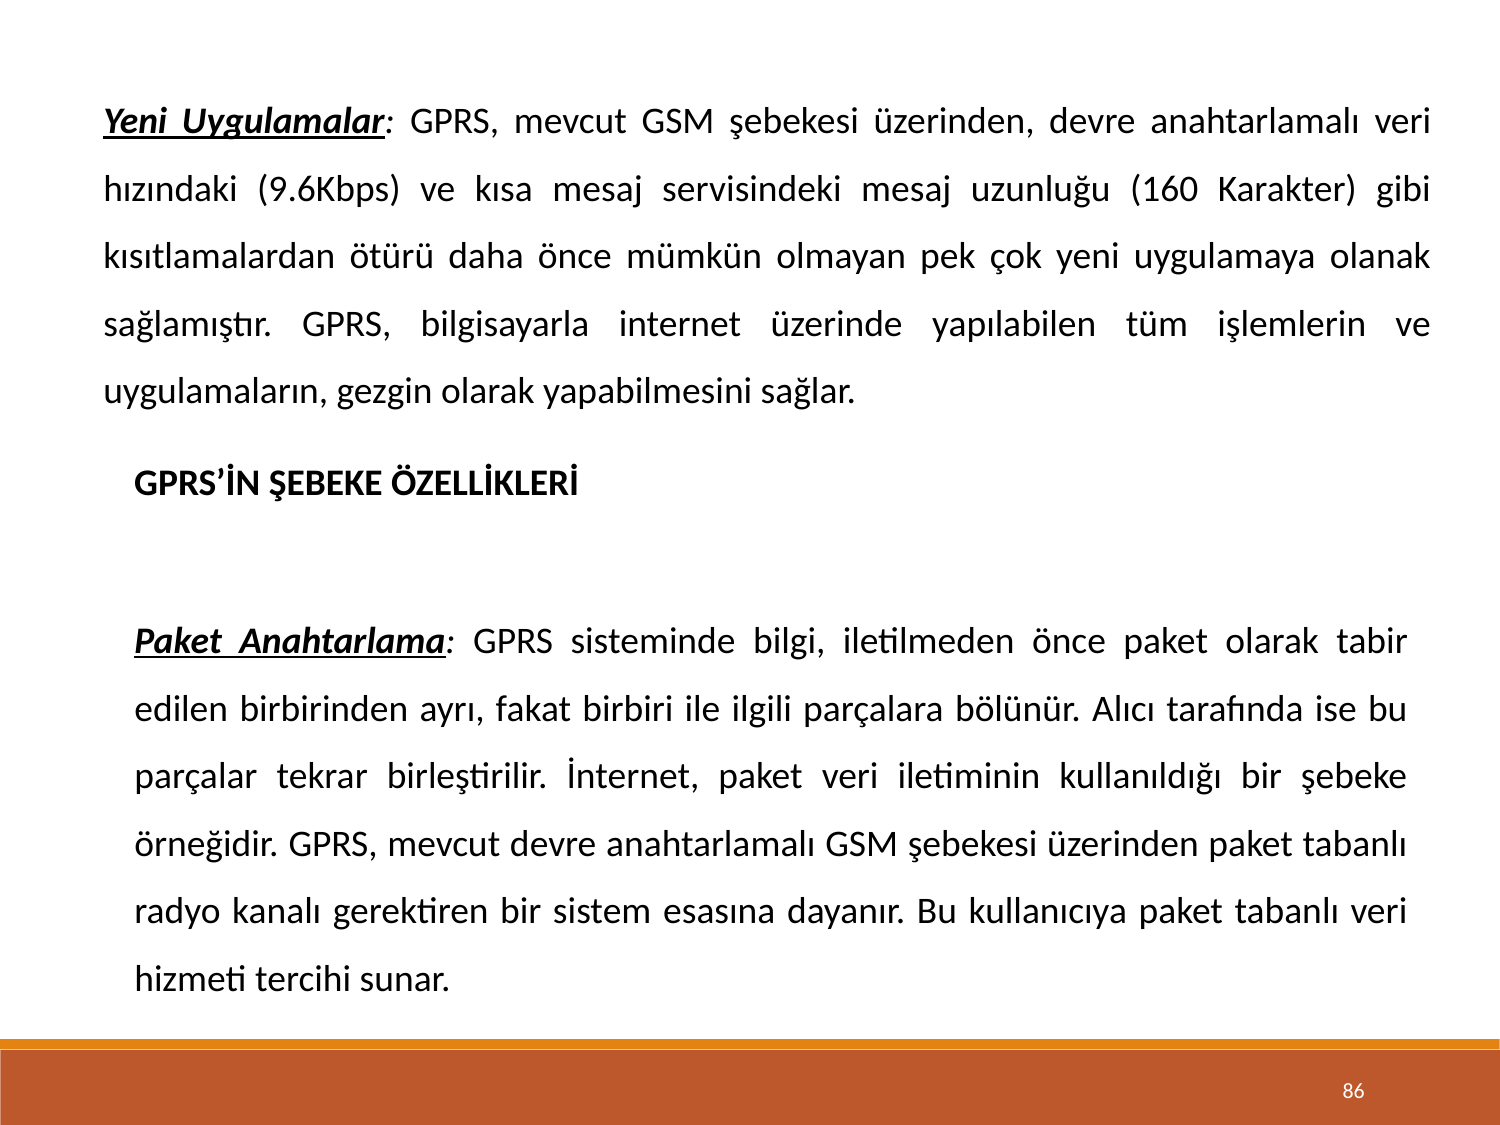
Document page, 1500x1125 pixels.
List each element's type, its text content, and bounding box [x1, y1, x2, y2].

slide_number 86 [1218, 1059, 1380, 1120]
text_box Paket Anahtarlama: GPRS sisteminde bilgi, iletilmeden önce paket olarak tabir edilen birbirinden ayrı, fakat birbiri ile ilgili parçalara bölünür. Alıcı tarafında ise bu parçalar tekrar birleştirilir. İnternet, paket veri iletiminin kullanıldığı bir şebeke örneğidir. GPRS, mevcut devre anahtarlamalı GSM şebekesi üzerinden paket tabanlı radyo kanalı gerektiren bir sistem esasına dayanır. Bu kullanıcıya paket tabanlı veri hizmeti tercihi sunar. [119, 586, 1424, 1006]
text_box GPRS’İN ŞEBEKE ÖZELLİKLERİ [119, 450, 1242, 556]
text_box Yeni Uygulamalar: GPRS, mevcut GSM şebekesi üzerinden, devre anahtarlamalı veri hızındaki (9.6Kbps) ve kısa mesaj servisindeki mesaj uzunluğu (160 Karakter) gibi kısıtlamalardan ötürü daha önce mümkün olmayan pek çok yeni uygulamaya olanak sağlamıştır. GPRS, bilgisayarla internet üzerinde yapılabilen tüm işlemlerin ve uygulamaların, gezgin olarak yapabilmesini sağlar. [88, 66, 1447, 464]
